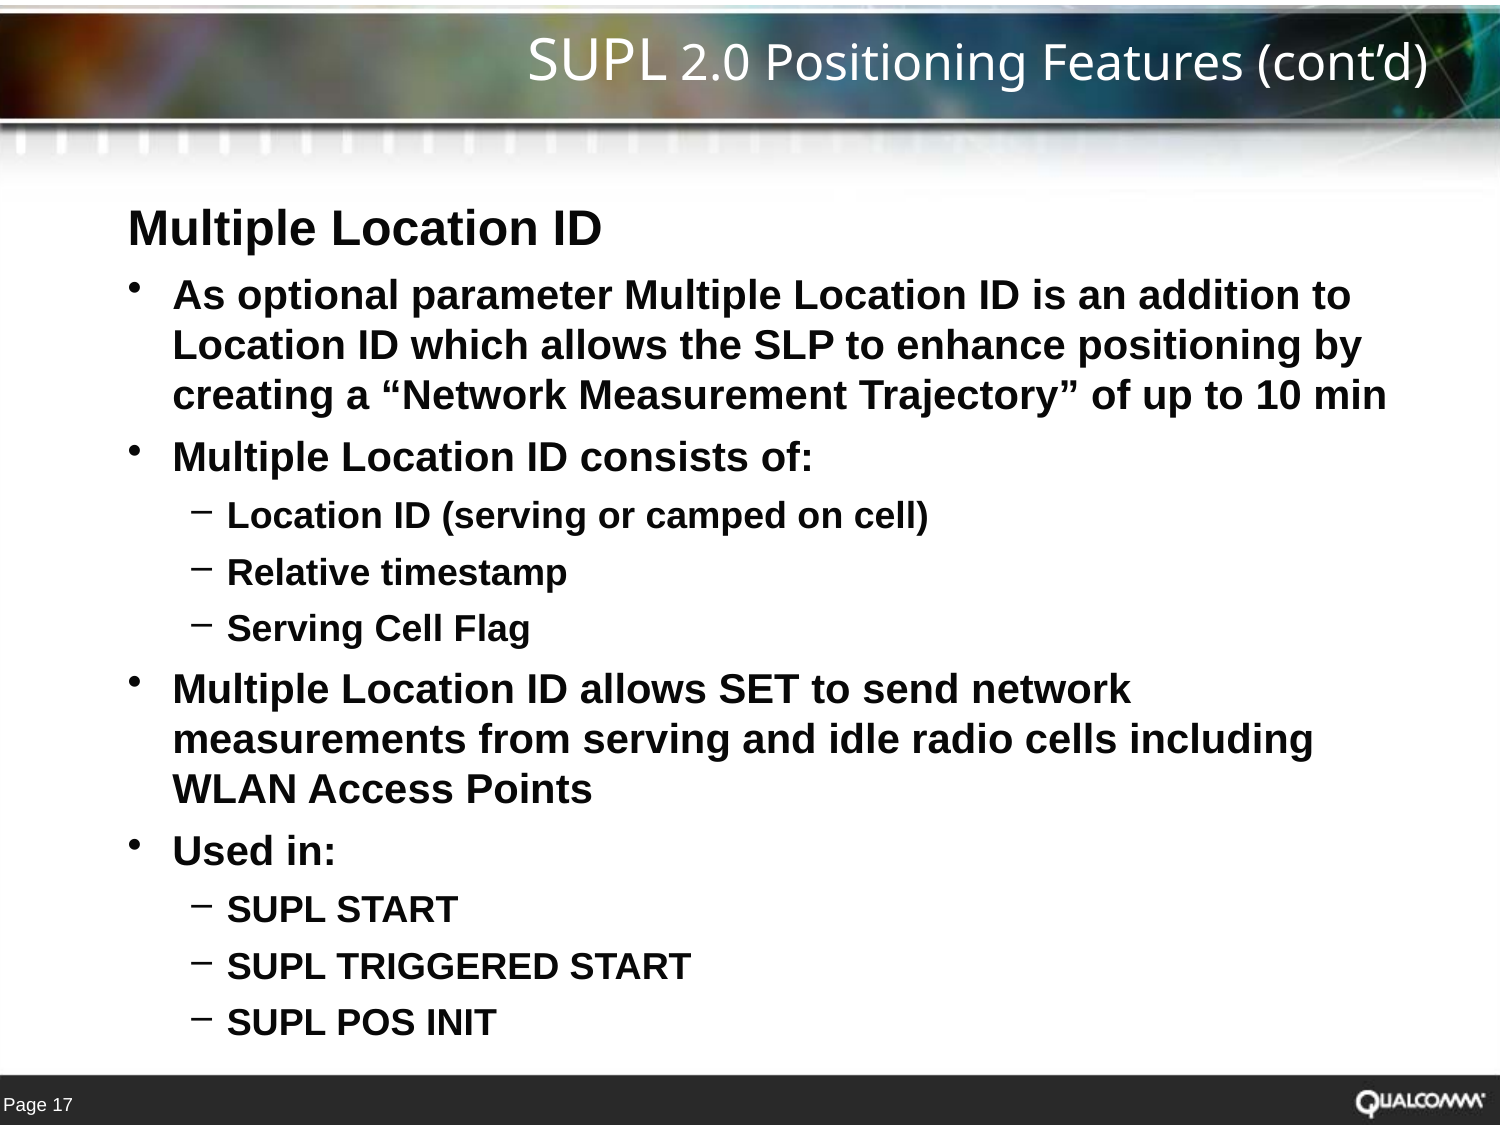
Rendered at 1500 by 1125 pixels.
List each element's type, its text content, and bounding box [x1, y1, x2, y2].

picture [0, 5, 1500, 1125]
title SUPL 2.0 Positioning Features (cont’d) [512, 24, 1476, 101]
text_box Multiple Location ID As optional parameter Multiple Location ID is an addition to Location ID which allows the SLP to enhance positioning by creating a “Network Measurement Trajectory” of up to 10 min Multiple Location ID consists of: Location ID (serving or camped on cell) Relative timestamp Serving Cell Flag Multiple Location ID allows SET to send network measurements from serving and idle radio cells including WLAN Access Points Used in: SUPL START SUPL TRIGGERED START SUPL POS INIT [112, 187, 1413, 988]
